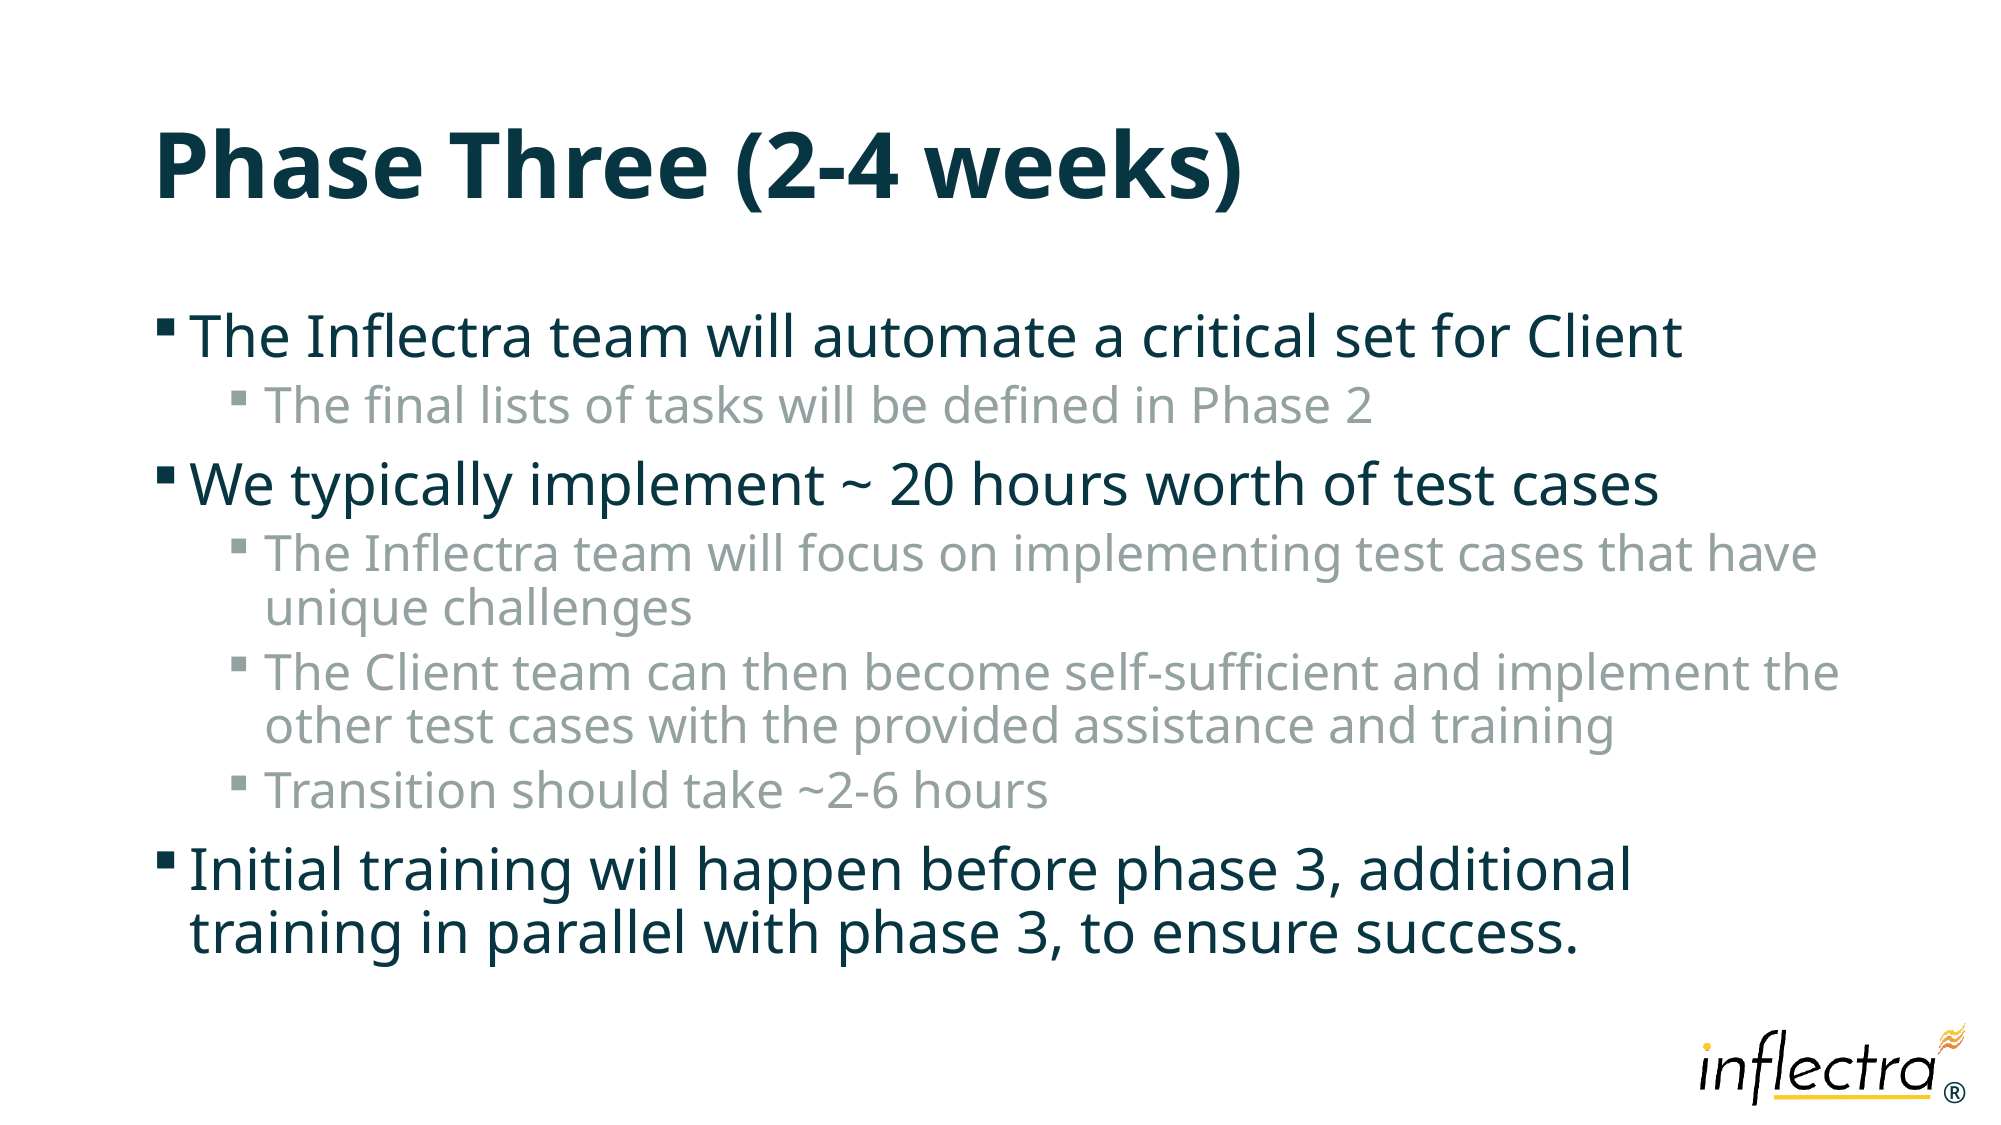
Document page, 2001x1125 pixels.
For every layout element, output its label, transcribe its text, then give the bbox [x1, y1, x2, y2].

list The Inflectra team will automate a critical set for Client The final lists of tasks will be defined in Phase 2 We typically implement ~ 20 hours worth of test cases The Inflectra team will focus on implementing test cases that have unique challenges The Client team can then become self-sufficient and implement the other test cases with the provided assistance and training Transition should take ~2-6 hours Initial training will happen before phase 3, additional training in parallel with phase 3, to ensure success. [137, 299, 1863, 1014]
title Phase Three (2-4 weeks) [137, 59, 1863, 278]
picture [1692, 1017, 1971, 1112]
